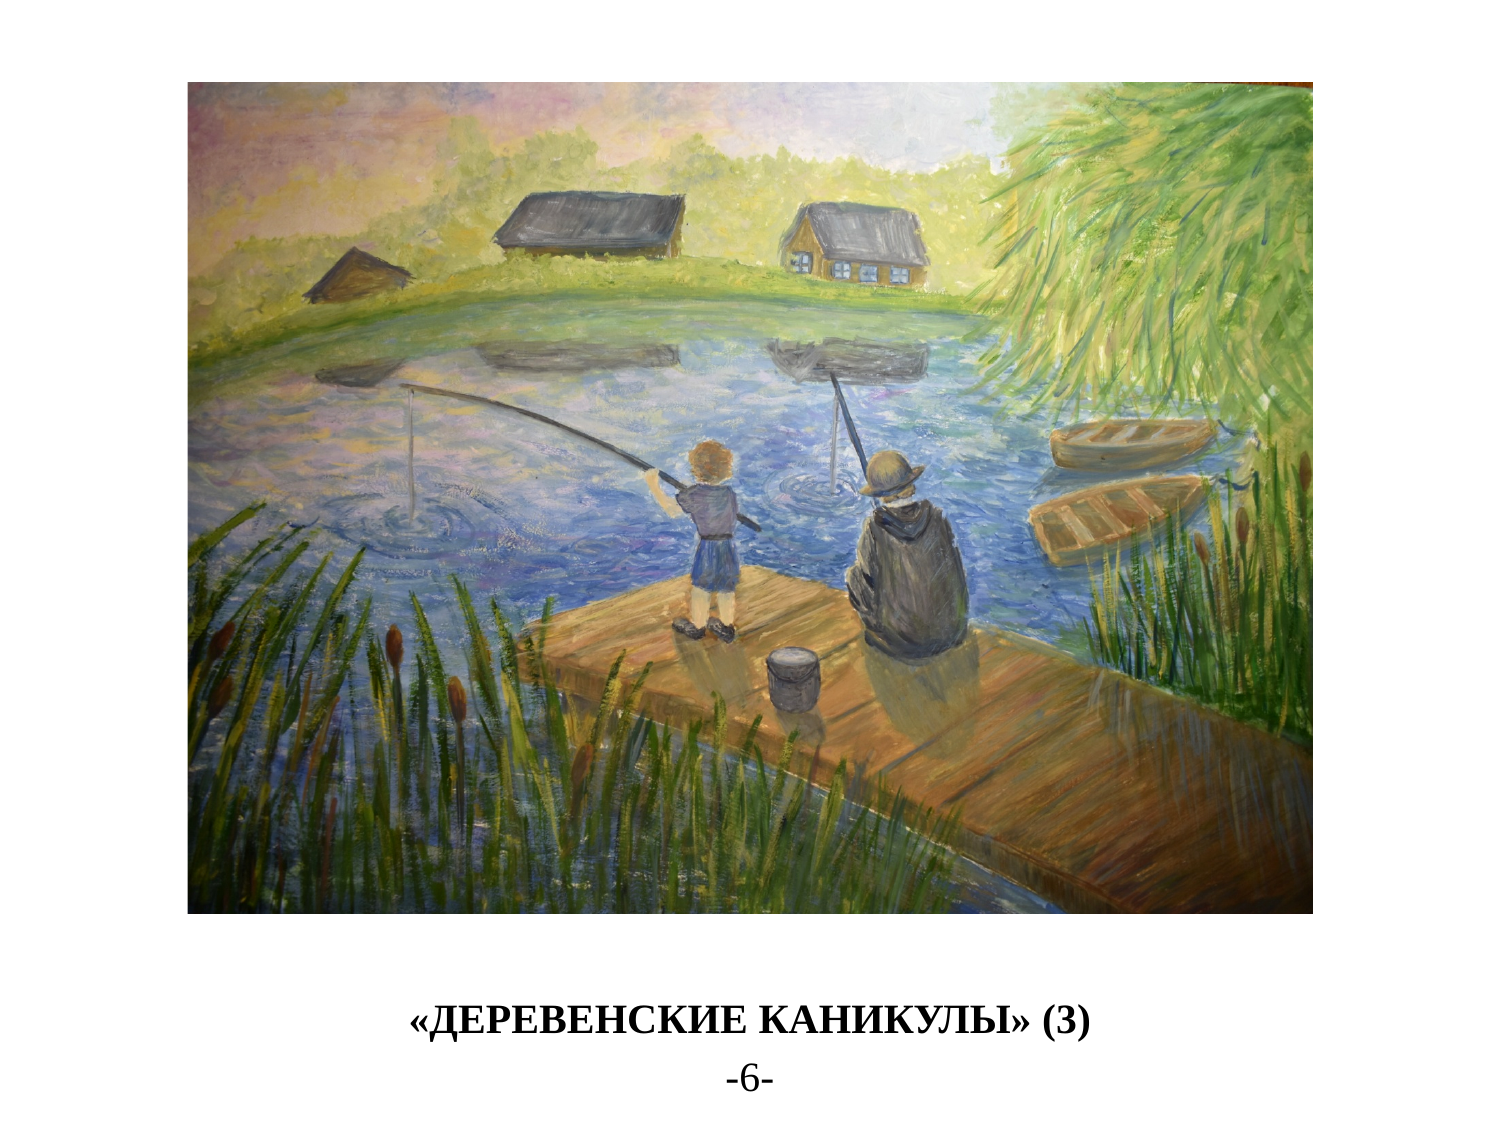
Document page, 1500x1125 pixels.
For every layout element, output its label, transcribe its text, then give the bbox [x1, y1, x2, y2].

subtitle «ДЕРЕВЕНСКИЕ КАНИКУЛЫ» (3) -6- [0, 984, 1500, 1125]
picture [187, 81, 1314, 915]
